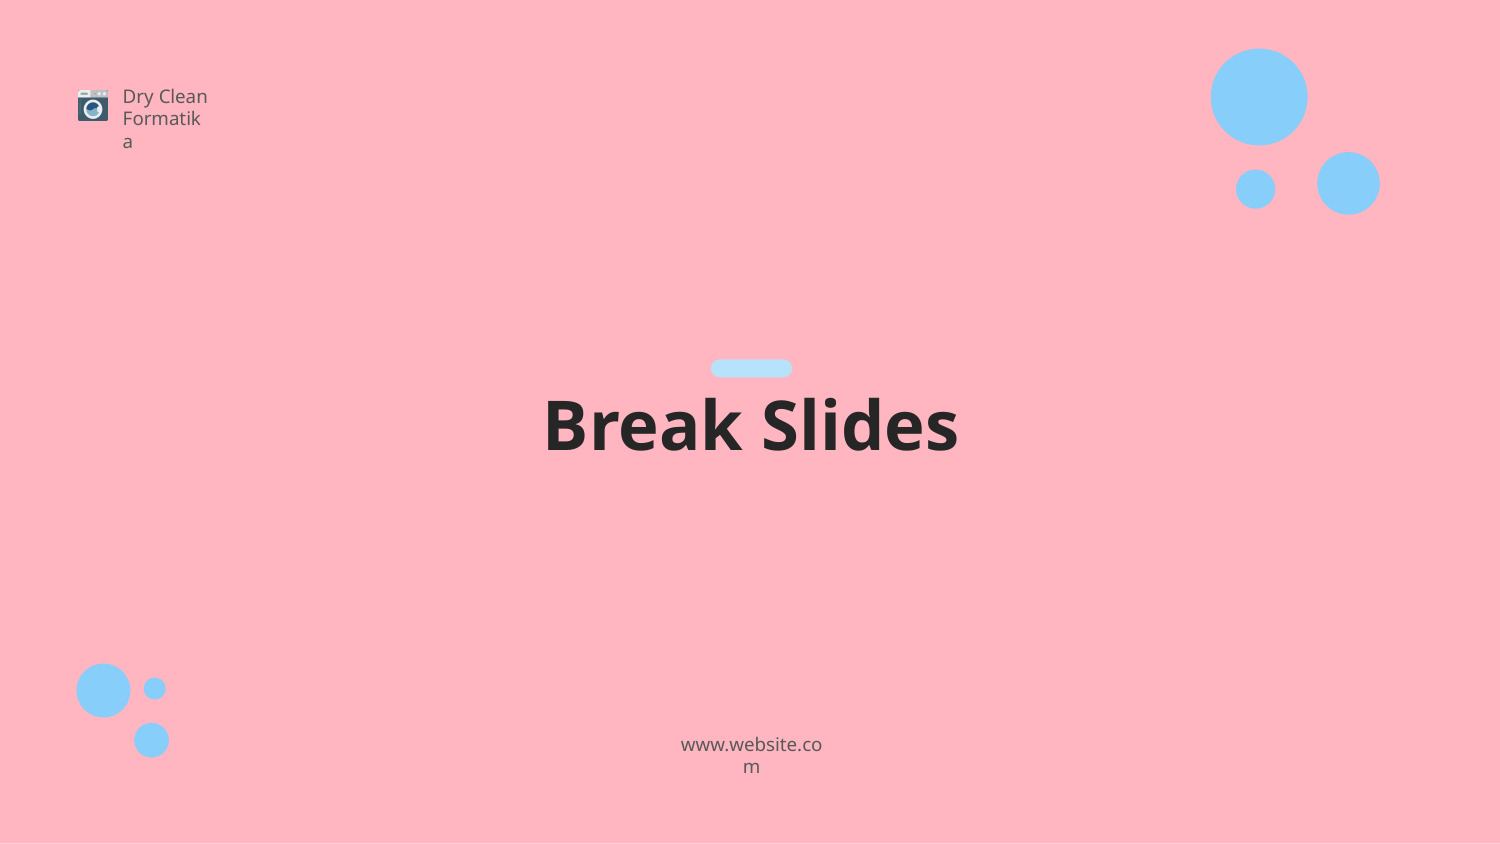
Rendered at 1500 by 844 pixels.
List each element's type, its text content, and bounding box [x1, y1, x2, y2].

text_box www.website.com [658, 725, 846, 785]
text_box [709, 358, 794, 379]
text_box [78, 77, 224, 138]
text_box Break Slides [508, 374, 995, 472]
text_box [1212, 47, 1379, 217]
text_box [76, 663, 170, 758]
